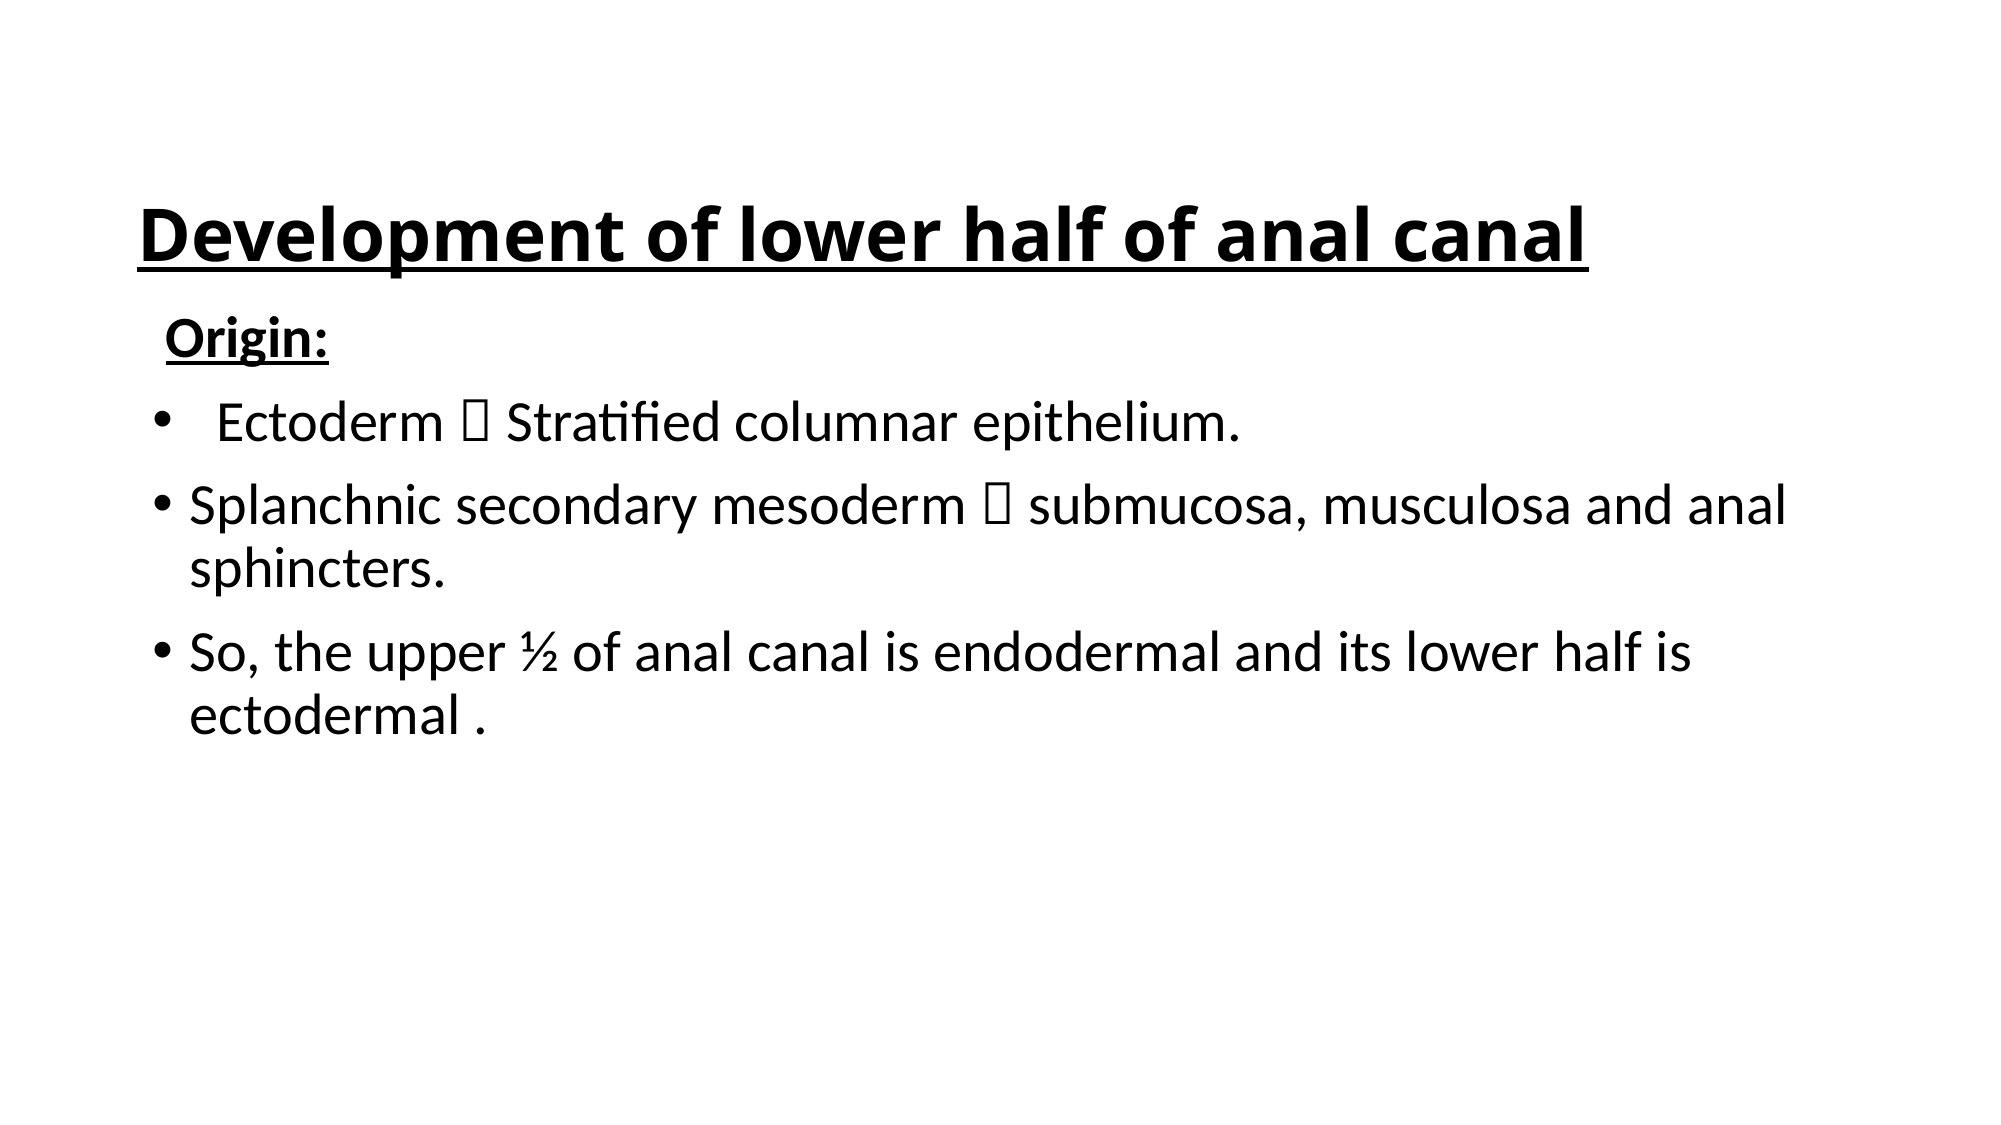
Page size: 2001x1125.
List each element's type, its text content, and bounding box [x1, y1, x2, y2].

title Development of lower half of anal canal [137, 59, 1863, 278]
list Origin: Ectoderm  Stratified columnar epithelium. Splanchnic secondary mesoderm  submucosa, musculosa and anal sphincters. So, the upper ½ of anal canal is endodermal and its lower half is ectodermal . [137, 299, 1863, 1014]
